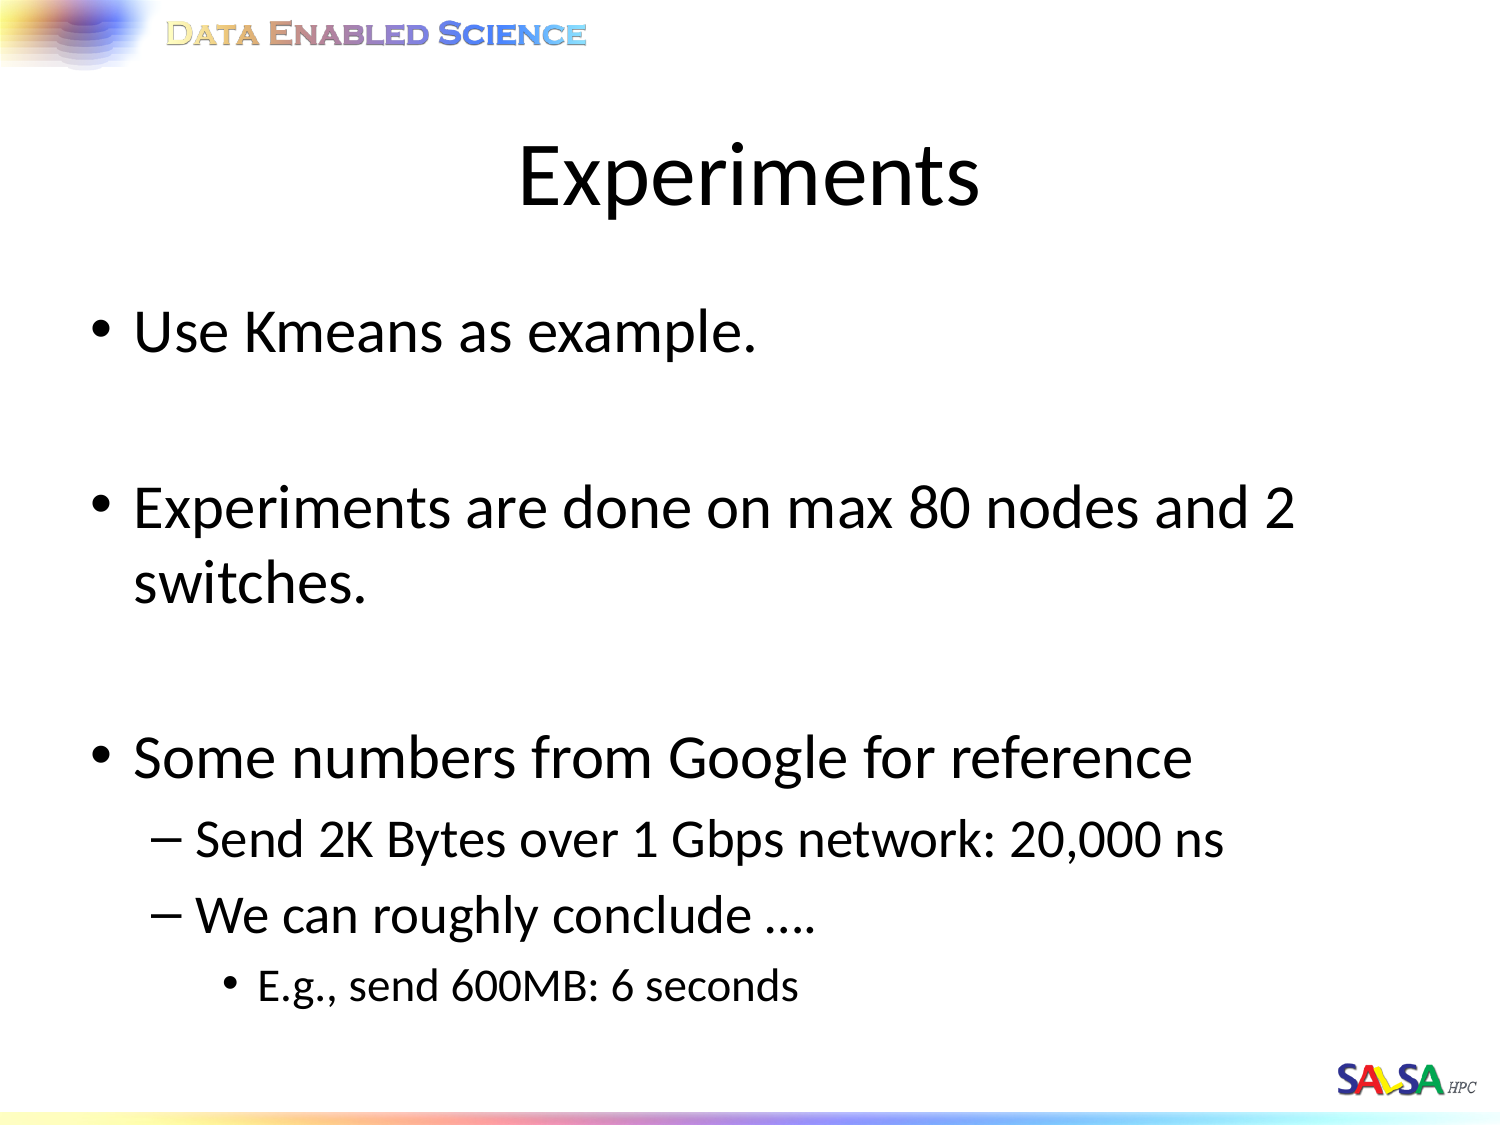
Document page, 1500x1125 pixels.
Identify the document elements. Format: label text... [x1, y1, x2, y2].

picture [0, 1112, 1500, 1125]
picture [1325, 1057, 1479, 1100]
title Experiments [75, 75, 1425, 263]
list Use Kmeans as example. Experiments are done on max 80 nodes and 2 switches. Some numbers from Google for reference Send 2K Bytes over 1 Gbps network: 20,000 ns We can roughly conclude …. E.g., send 600MB: 6 seconds [75, 282, 1425, 1025]
picture [0, 0, 593, 71]
